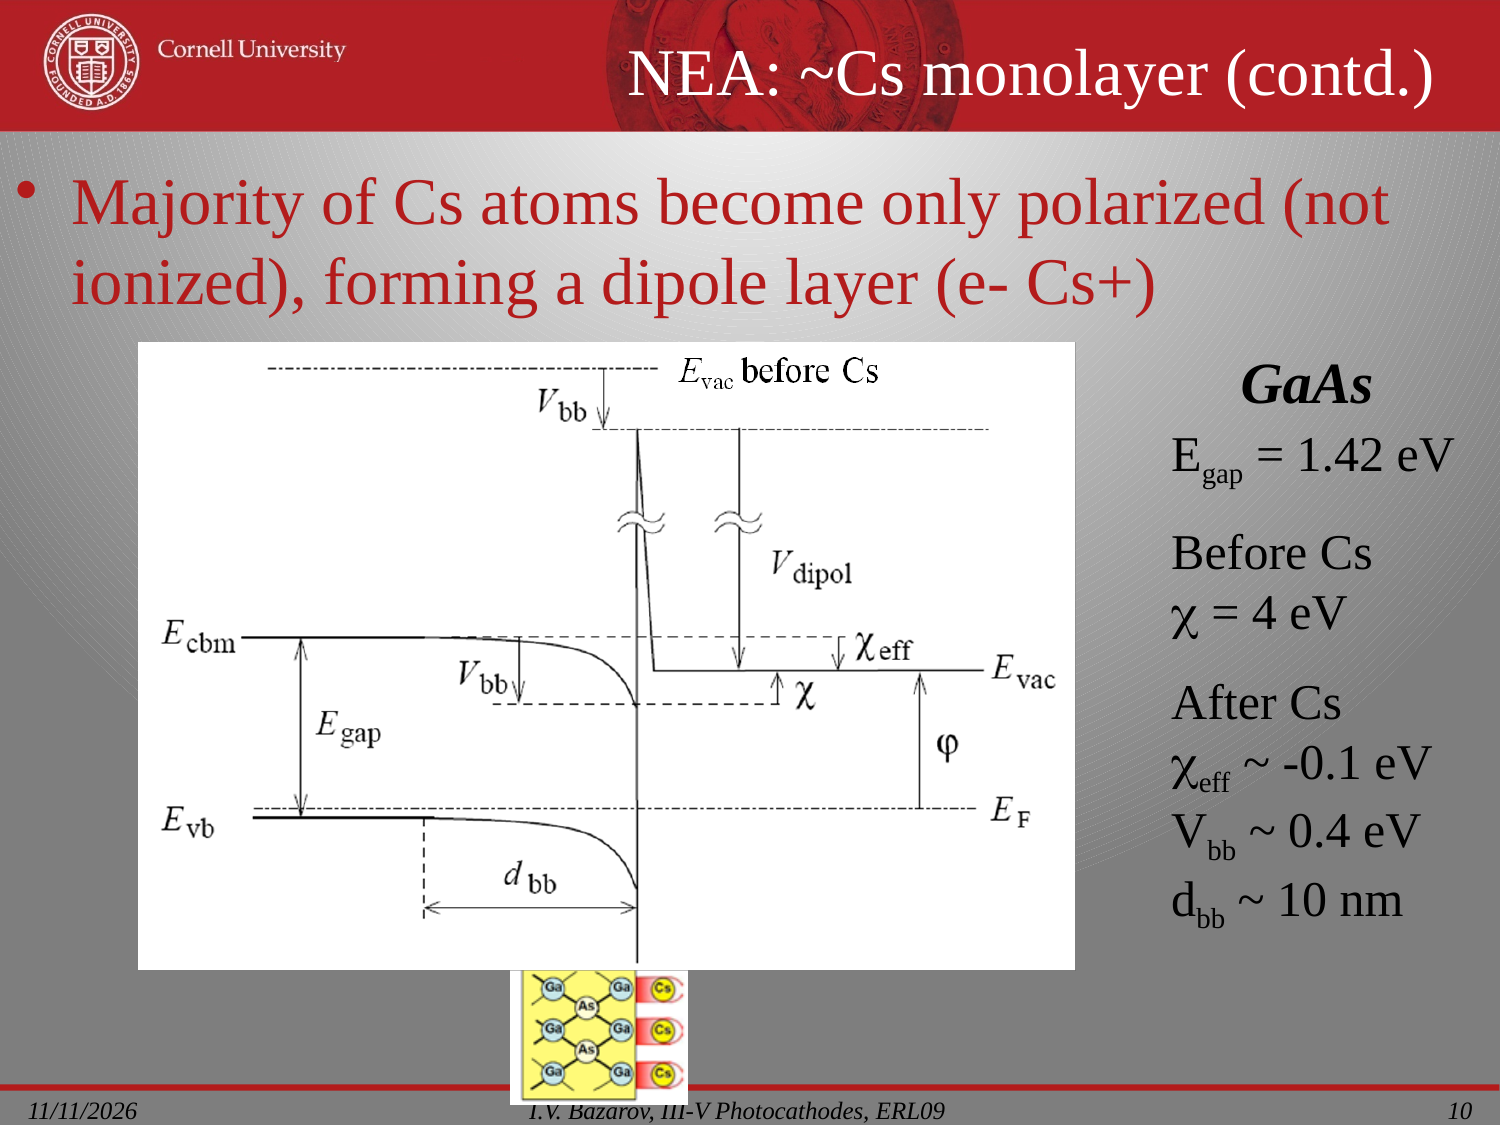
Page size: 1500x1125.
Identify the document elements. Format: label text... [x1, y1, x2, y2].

text_box Egap = 1.42 eV Before Cs c = 4 eV After Cs ceff ~ -0.1 eV Vbb ~ 0.4 eV dbb ~ 10 nm [1156, 414, 1470, 942]
text_box GaAs [1225, 337, 1389, 414]
picture [0, 0, 1500, 132]
list Majority of Cs atoms become only polarized (not ionized), forming a dipole layer (e- Cs+) [0, 149, 1500, 1125]
picture [137, 337, 1077, 1105]
title NEA: ~Cs monolayer (contd.) [600, 24, 1463, 113]
